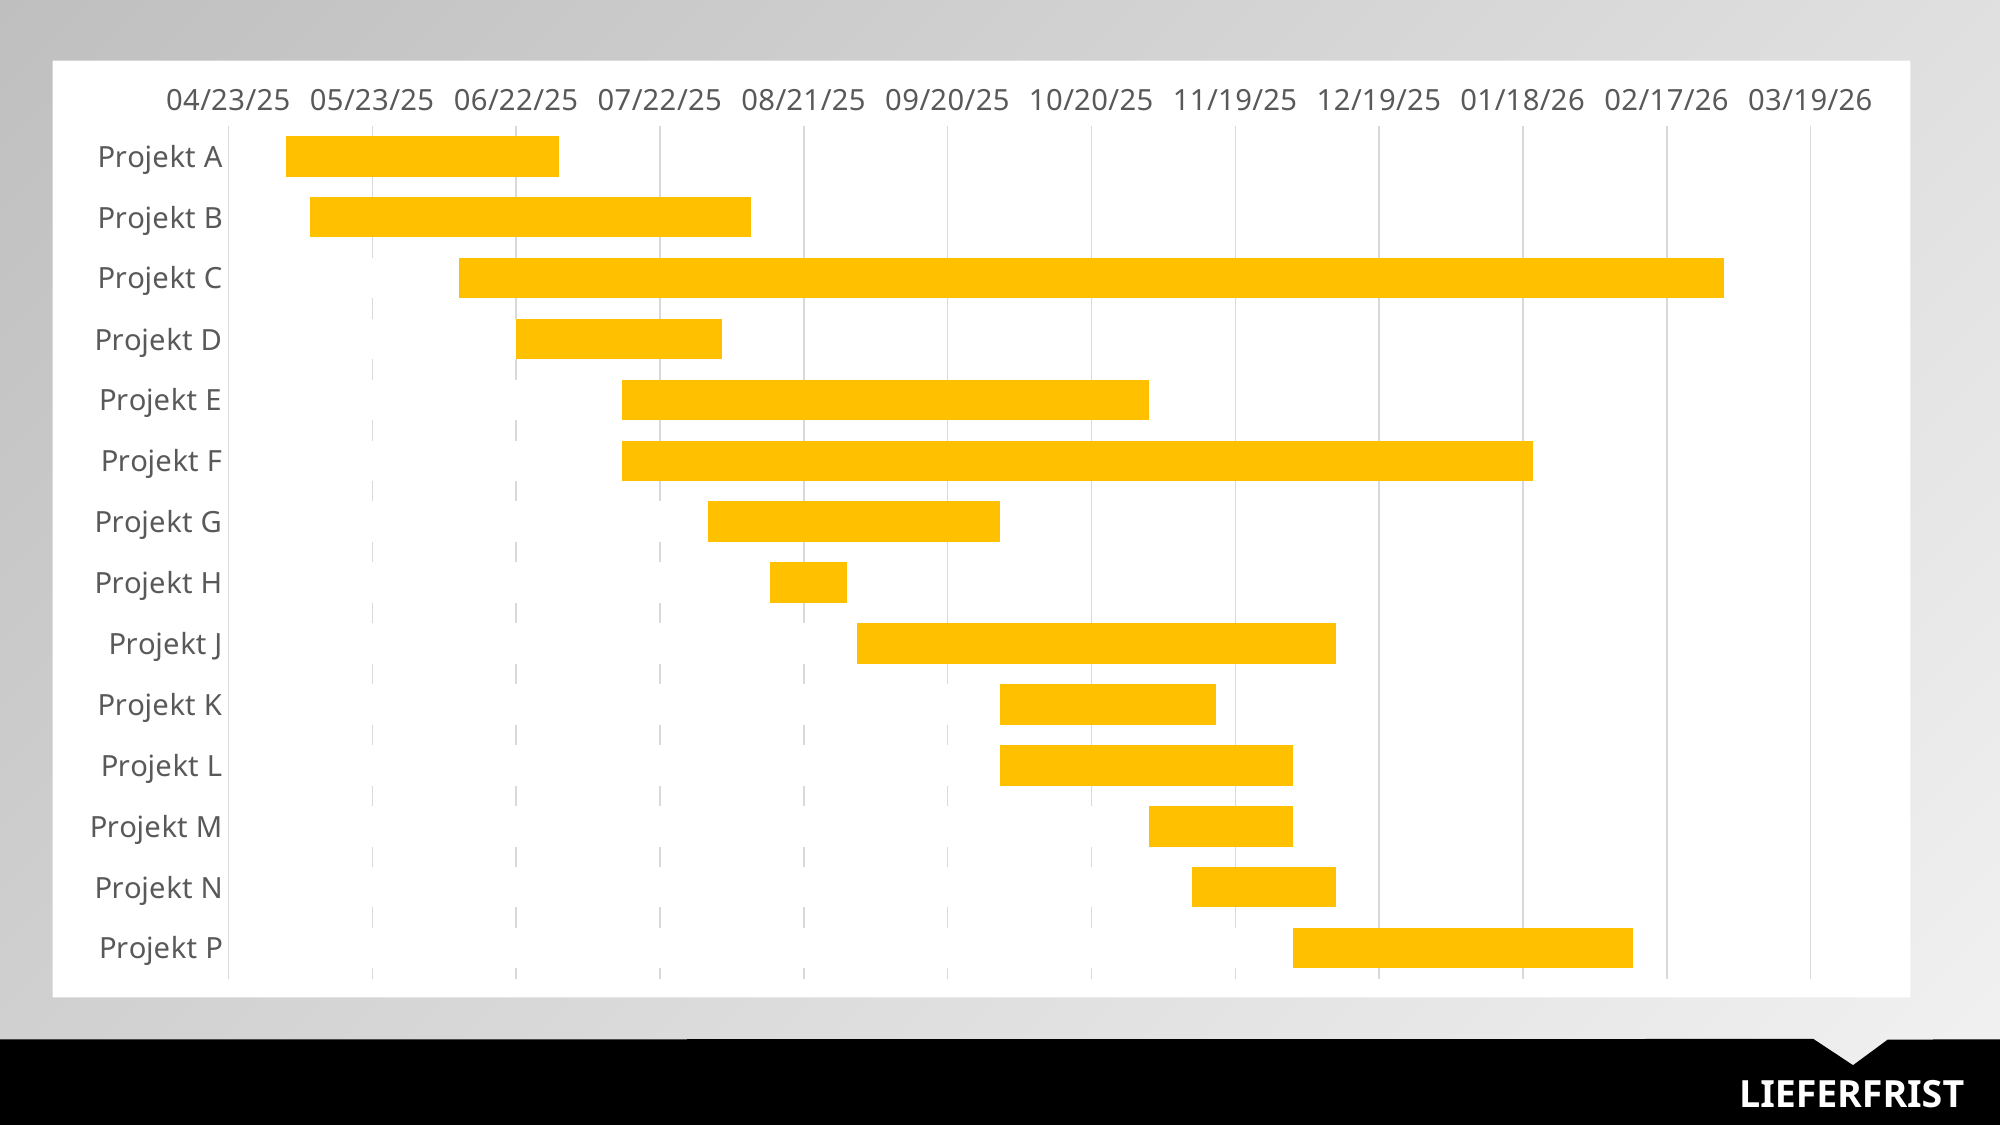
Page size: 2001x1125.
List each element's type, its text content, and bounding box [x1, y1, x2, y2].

text_box LIEFERFRIST [620, 1062, 1980, 1123]
text_box [0, 1037, 2000, 1125]
chart [52, 60, 1911, 998]
